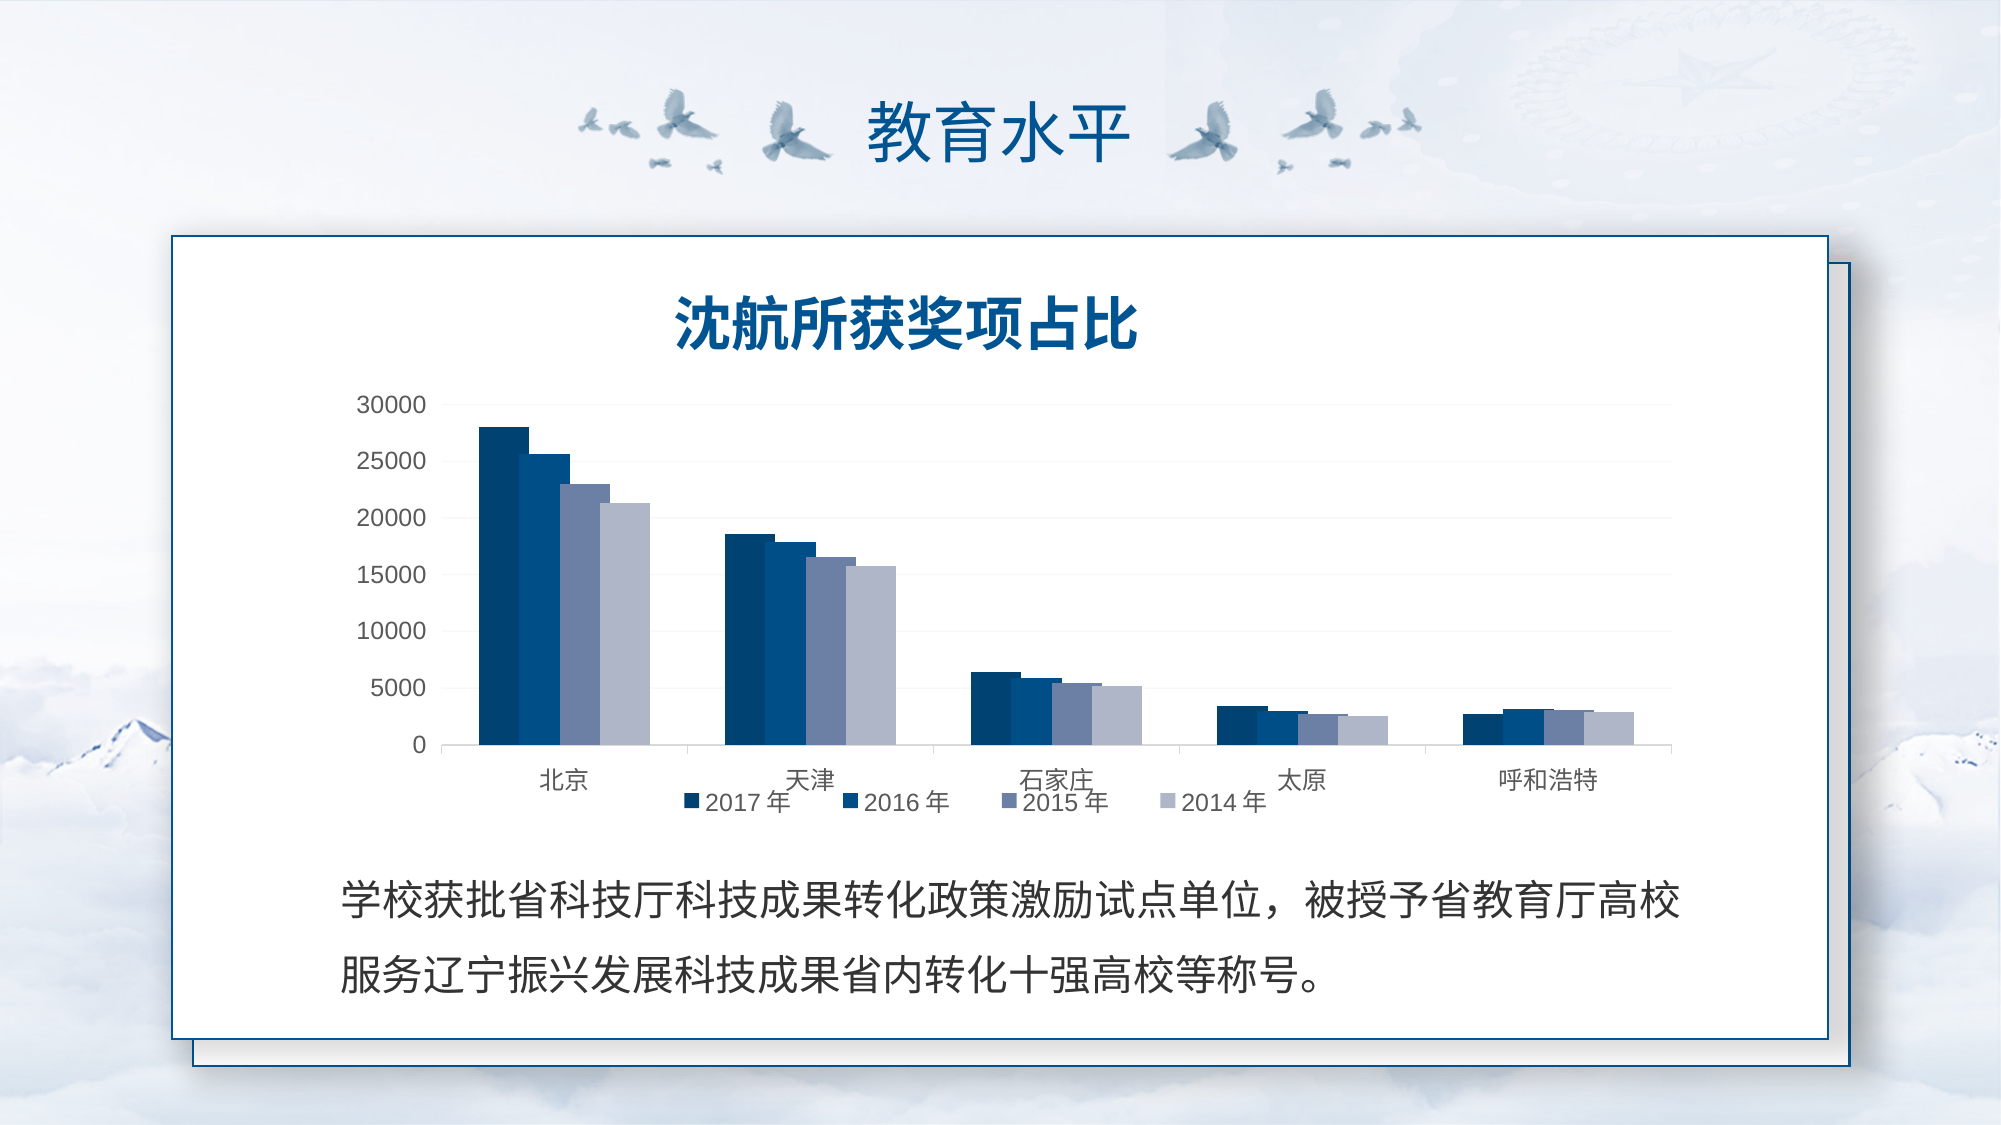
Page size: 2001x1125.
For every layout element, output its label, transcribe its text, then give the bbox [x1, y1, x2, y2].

text_box 学校获批省科技厅科技成果转化政策激励试点单位，被授予省教育厅高校服务辽宁振兴发展科技成果省内转化十强高校等称号。 [325, 833, 1696, 1053]
text_box [171, 235, 1829, 1040]
picture [0, 1, 1165, 714]
text_box 教育水平 [855, 86, 1145, 177]
picture [713, 546, 2001, 1125]
text_box 沈航所获奖项占比 [644, 275, 1378, 370]
chart [242, 384, 1711, 833]
